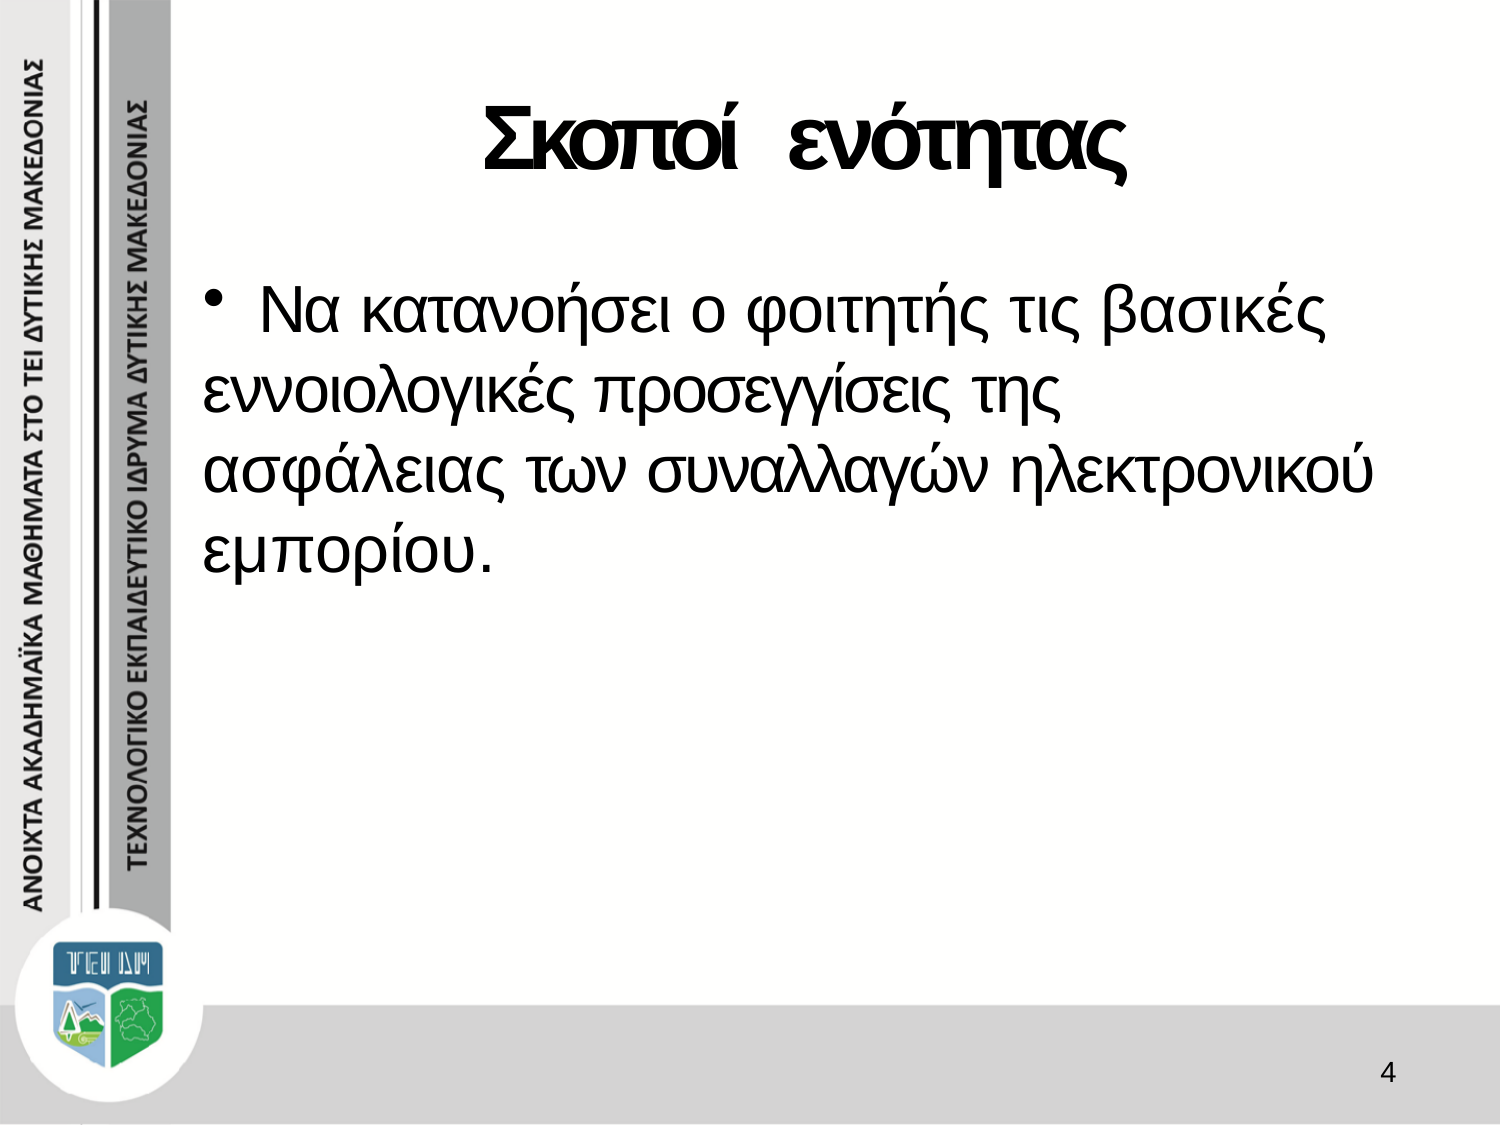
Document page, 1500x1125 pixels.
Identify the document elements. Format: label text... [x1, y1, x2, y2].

picture [0, 0, 1500, 1125]
slide_number 4 [1374, 1058, 1419, 1125]
text_box Να κατανοήσει ο φοιτητής τις βασικές εννοιολογικές προσεγγίσεις της ασφάλειας των συναλλαγών ηλεκτρονικού εμπορίου. [200, 263, 1379, 586]
title Σκοποί ενότητας [478, 75, 1134, 263]
